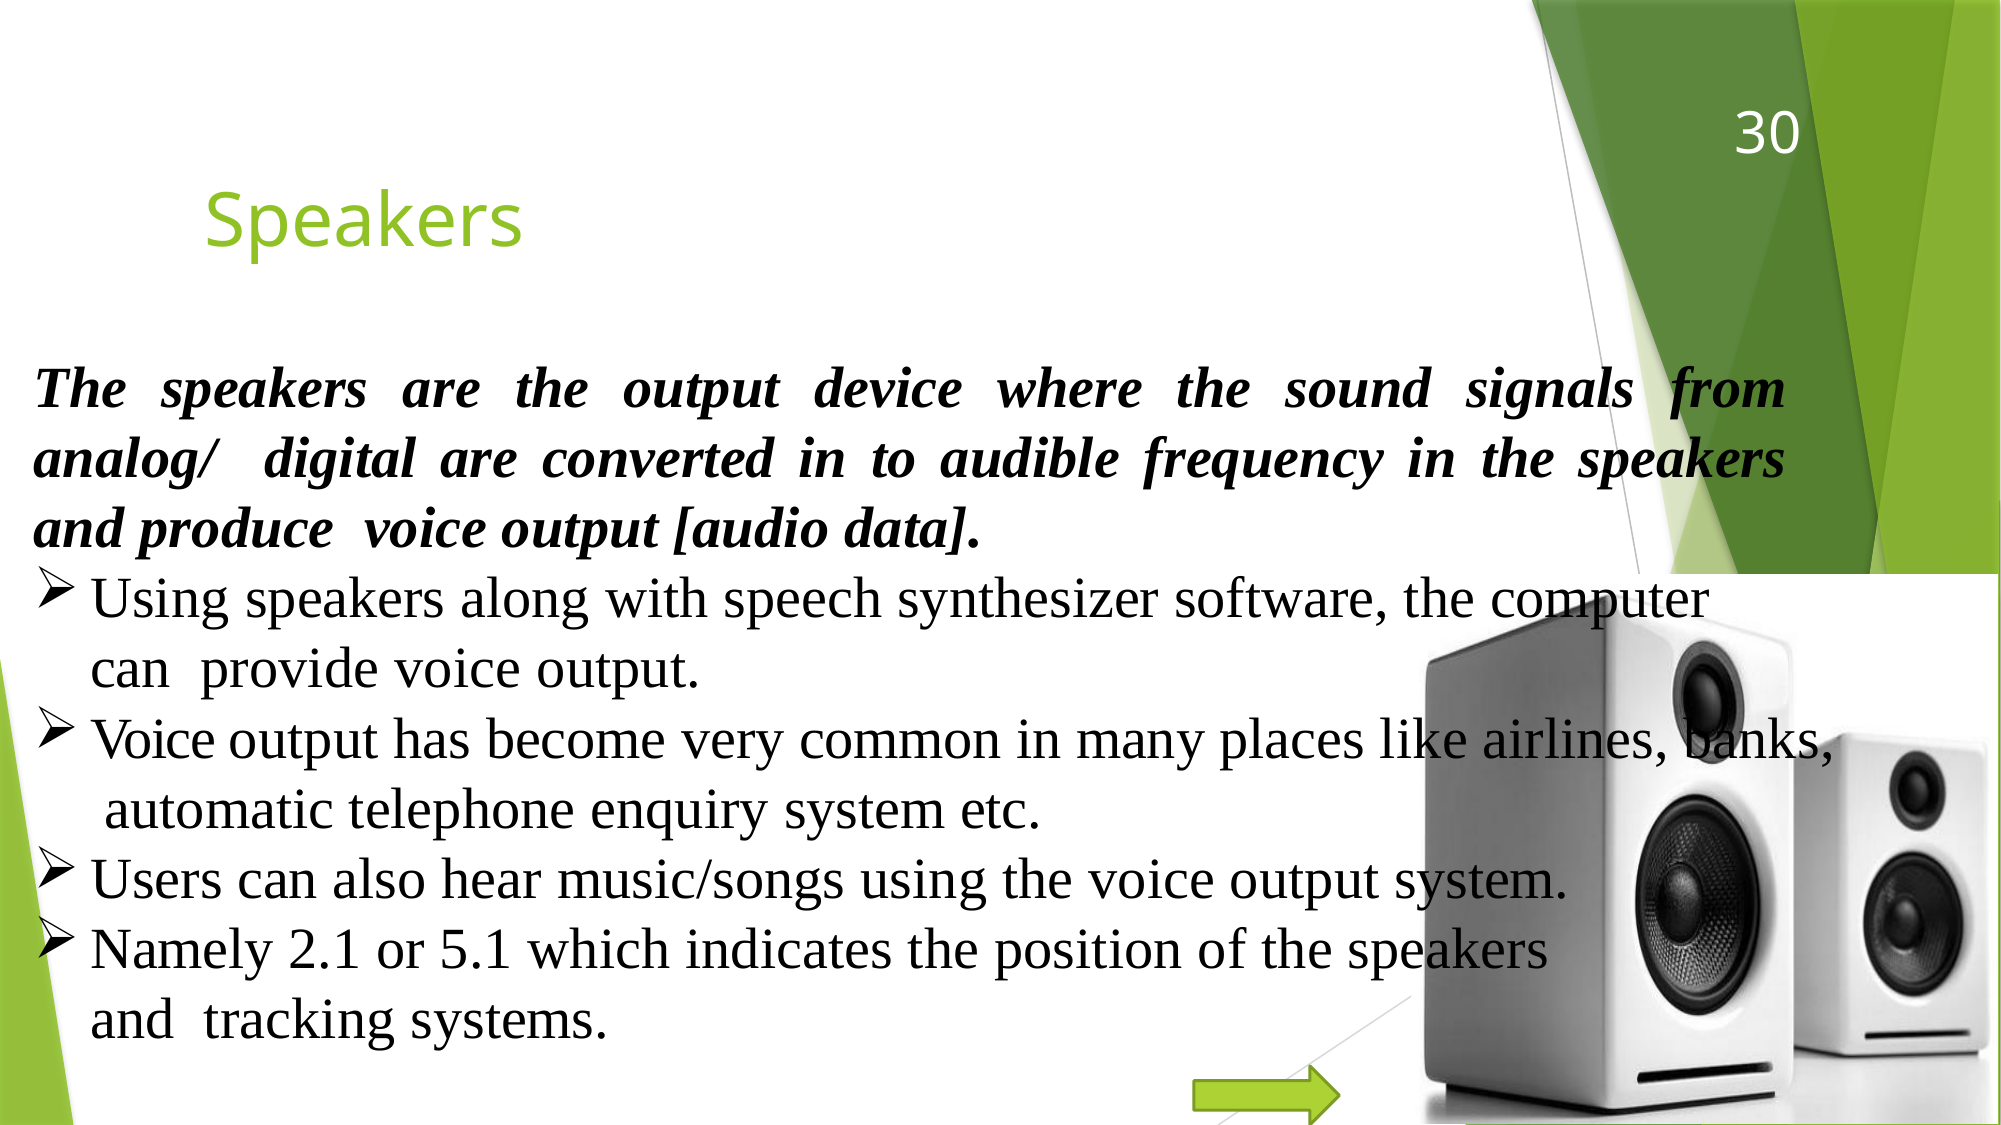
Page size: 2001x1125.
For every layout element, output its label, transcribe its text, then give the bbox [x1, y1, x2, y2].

title Speakers [202, 169, 542, 347]
text_box The speakers are the output device where the sound signals from analog/ digital are converted in to audible frequency in the speakers and produce voice output [audio data]. Using speakers along with speech synthesizer software, the computer can provide voice output. Voice output has become very common in many places like airlines, banks, automatic telephone enquiry system etc. Users can also hear music/songs using the voice output system. Namely 2.1 or 5.1 which indicates the position of the speakers and tracking systems. [31, 347, 1843, 1050]
text_box 30 [1732, 93, 1802, 166]
text_box [1411, 574, 1999, 1124]
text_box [1191, 1063, 1342, 1125]
